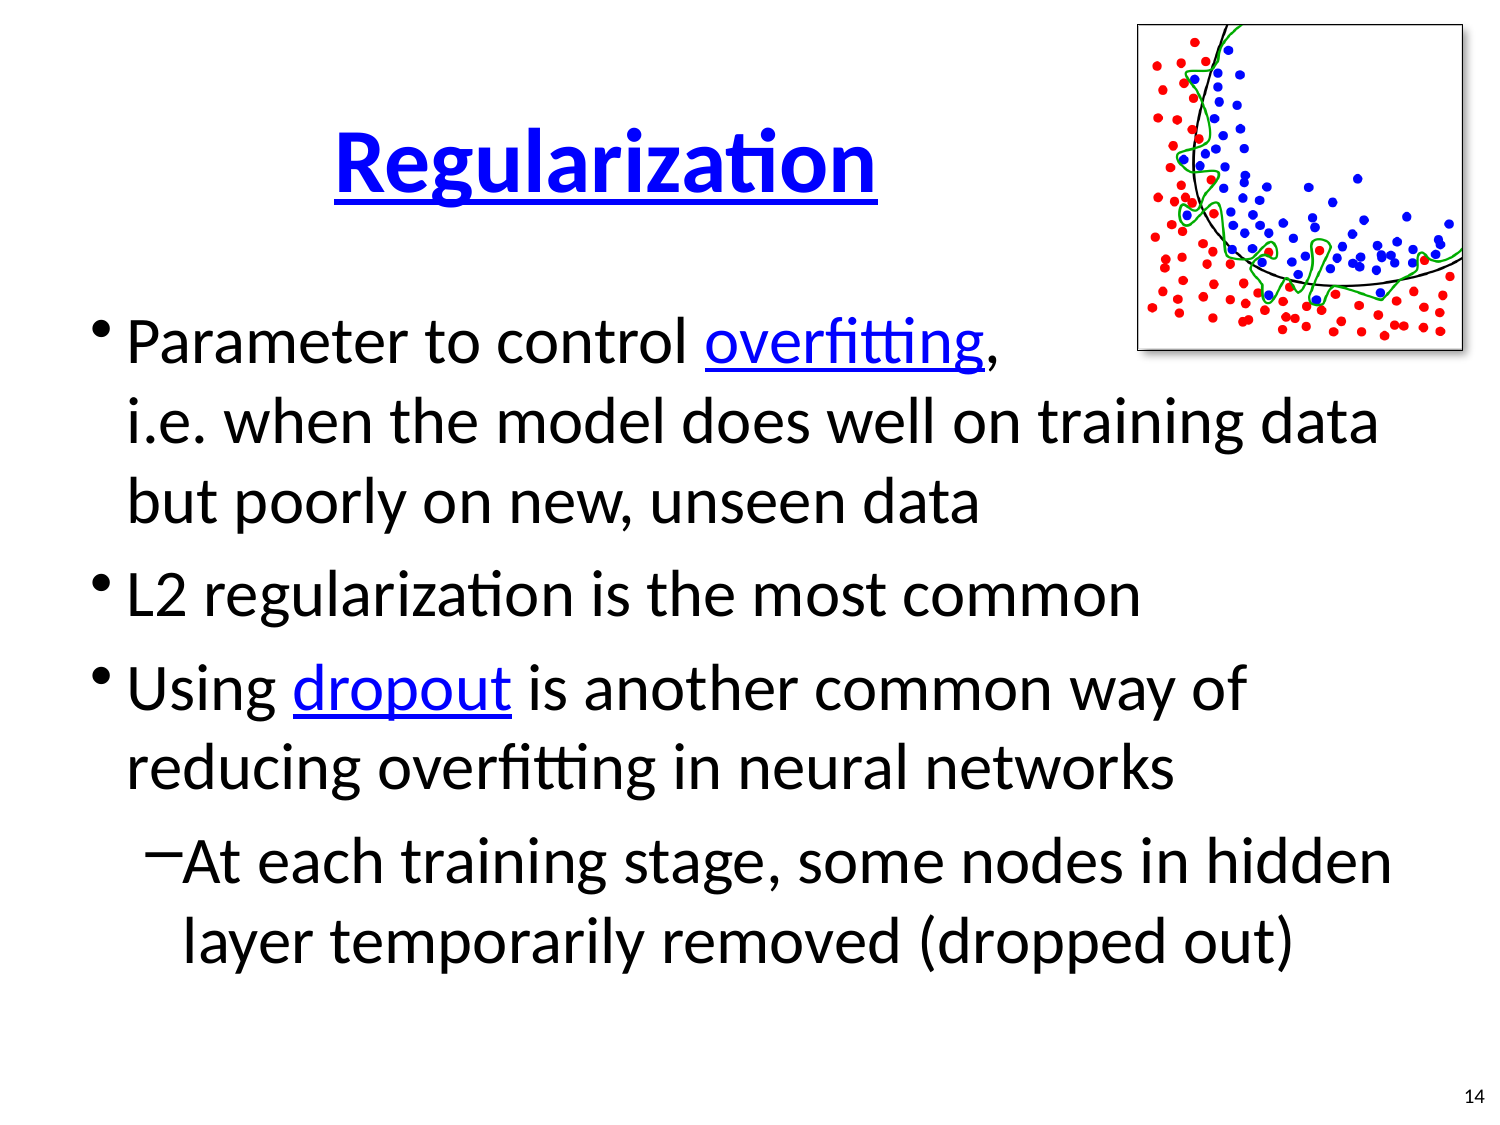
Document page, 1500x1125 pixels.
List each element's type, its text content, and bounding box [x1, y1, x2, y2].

slide_number 14 [1187, 1074, 1500, 1125]
picture [1137, 24, 1463, 351]
list Parameter to control overfitting, i.e. when the model does well on training data but poorly on new, unseen data L2 regularization is the most common Using dropout is another common way of reducing overfitting in neural networks At each training stage, some nodes in hidden layer temporarily removed (dropped out) [75, 289, 1425, 1102]
title Regularization [112, 62, 1100, 250]
